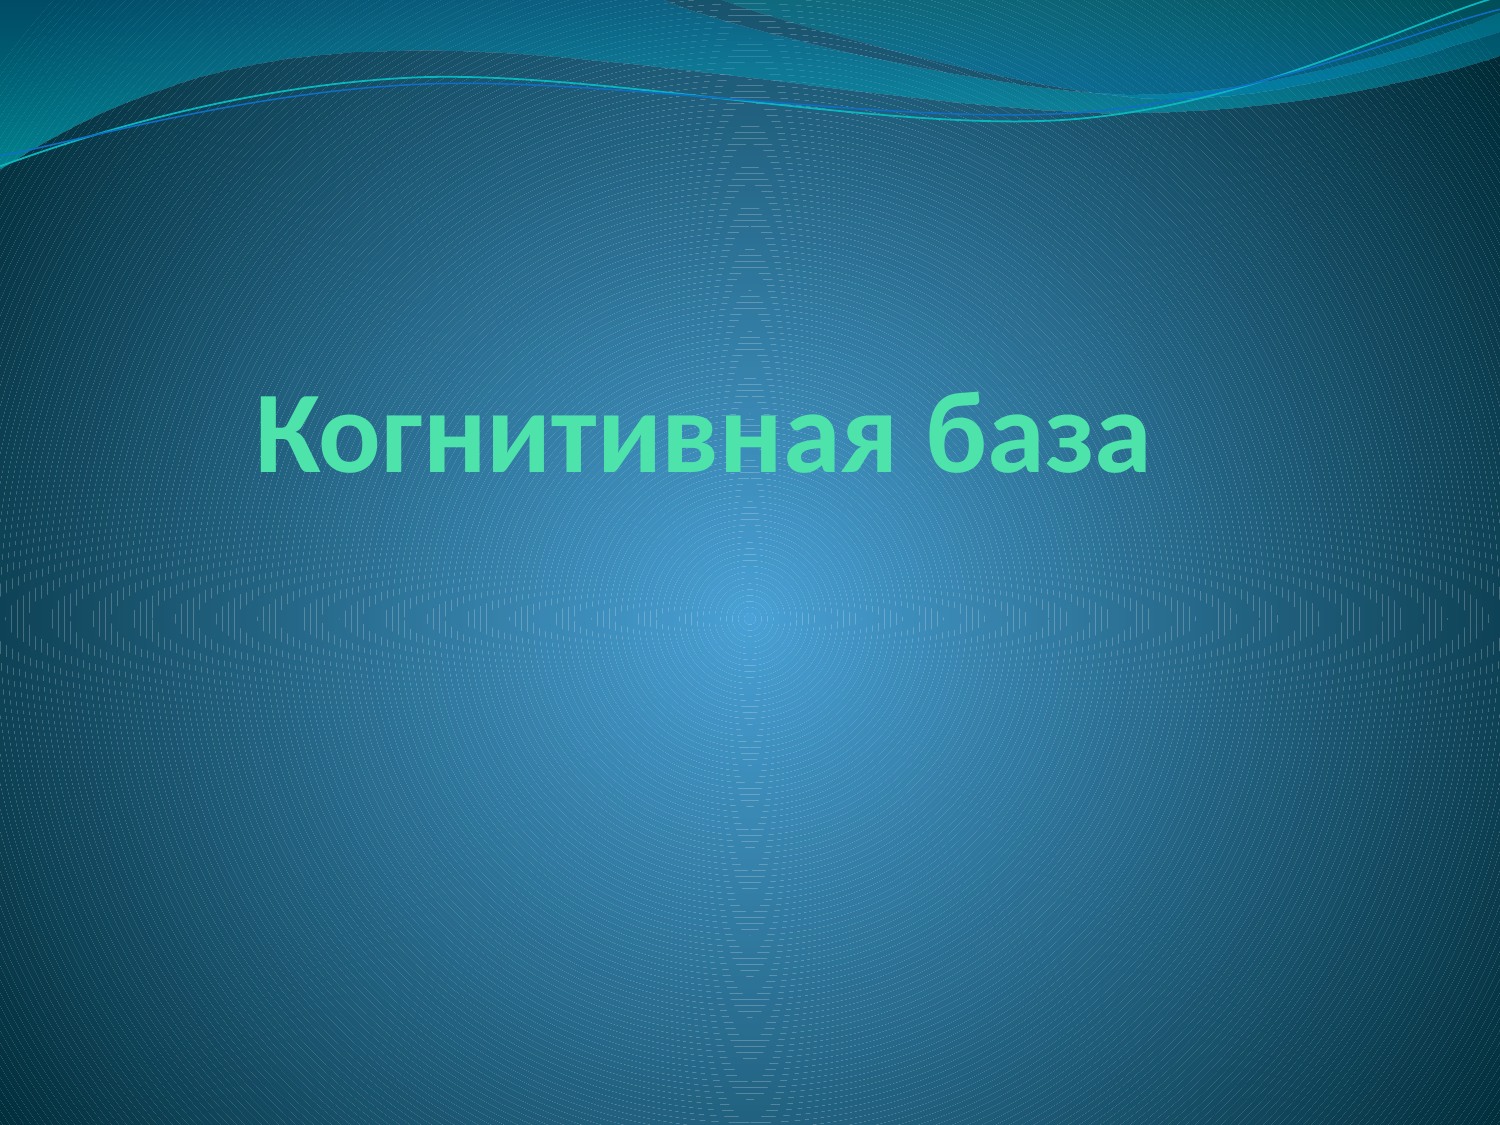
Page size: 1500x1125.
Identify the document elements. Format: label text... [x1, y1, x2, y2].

title Когнитивная база [46, 216, 1362, 586]
